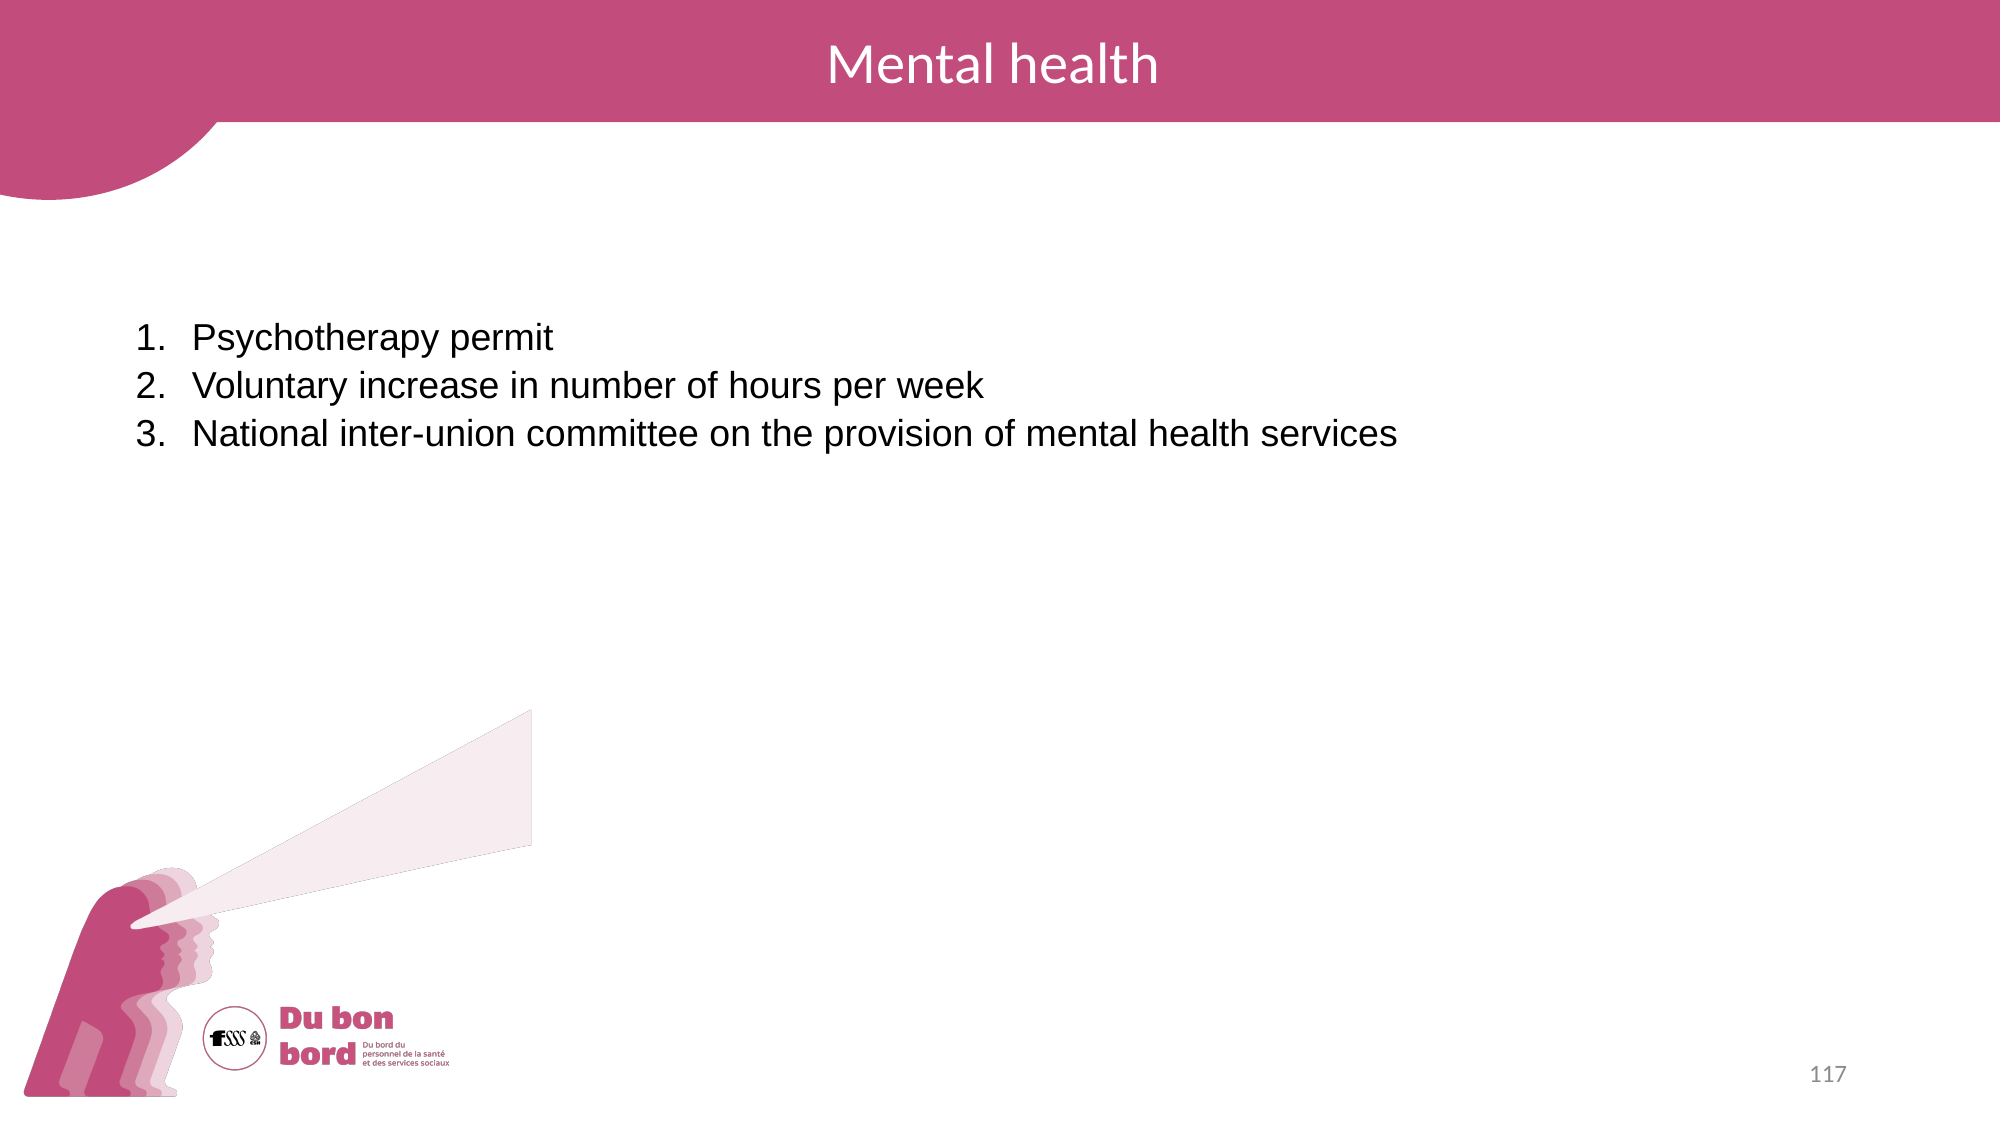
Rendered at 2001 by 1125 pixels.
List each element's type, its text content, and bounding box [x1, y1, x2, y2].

text_box [0, 0, 262, 200]
text_box Psychotherapy permit Voluntary increase in number of hours per week National inter-union committee on the provision of mental health services [120, 302, 1879, 600]
text_box Mental health [217, 0, 2000, 123]
picture [0, 700, 637, 1106]
slide_number 117 [1412, 1042, 1863, 1103]
